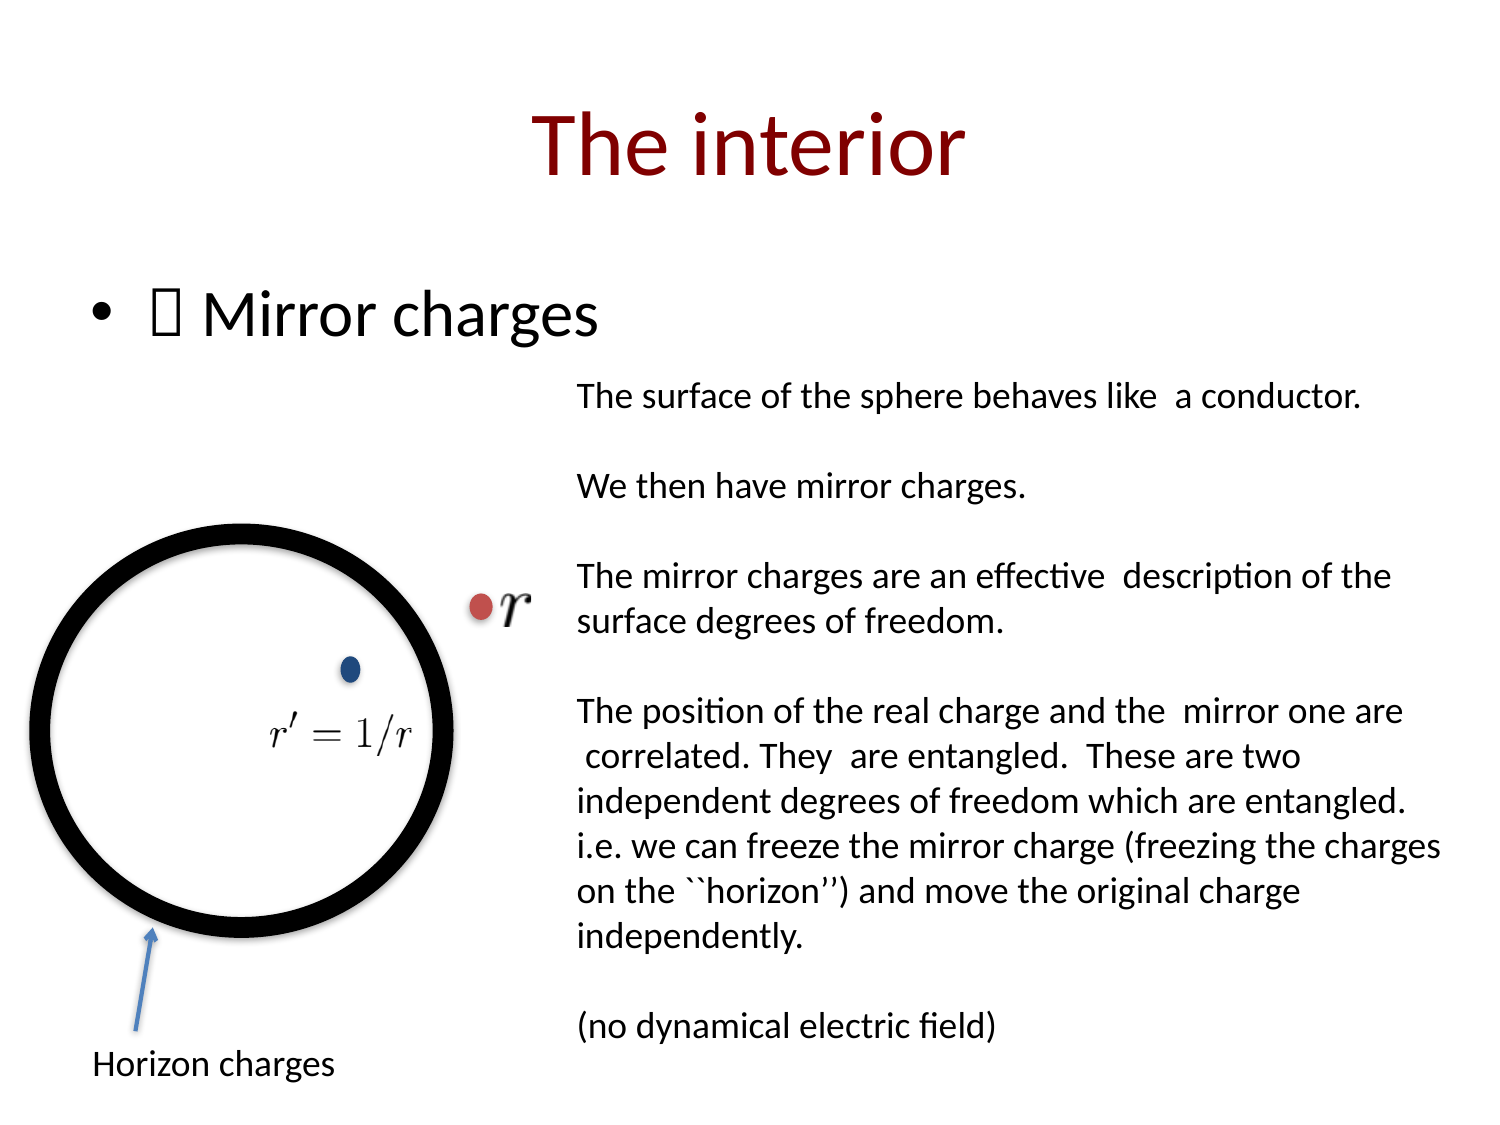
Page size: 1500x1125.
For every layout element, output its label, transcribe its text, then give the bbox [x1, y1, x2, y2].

list  Mirror charges [75, 262, 1425, 1005]
title The interior [75, 45, 1425, 233]
picture [269, 711, 412, 756]
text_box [39, 533, 493, 928]
text_box The surface of the sphere behaves like a conductor. We then have mirror charges. The mirror charges are an effective description of the surface degrees of freedom. The position of the real charge and the mirror one are correlated. They are entangled. These are two independent degrees of freedom which are entangled. i.e. we can freeze the mirror charge (freezing the charges on the ``horizon’’) and move the original charge independently. (no dynamical electric field) [561, 363, 1458, 1054]
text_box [135, 927, 153, 1032]
text_box Horizon charges [77, 1031, 351, 1091]
picture [500, 593, 532, 627]
